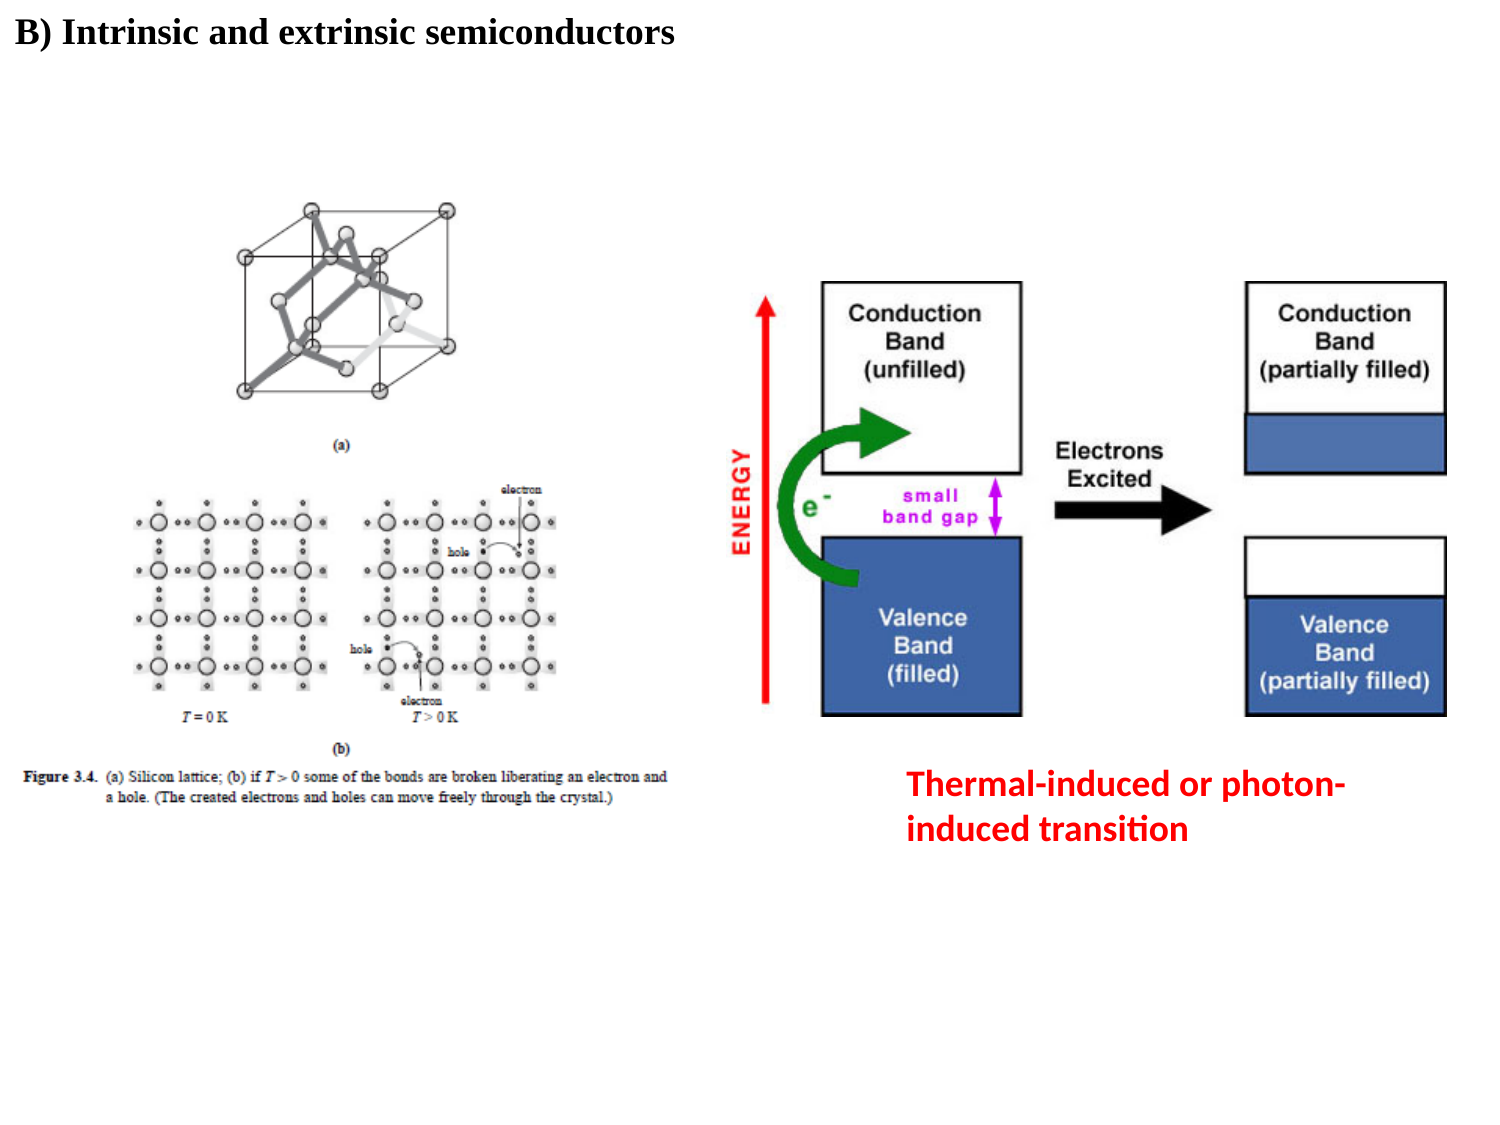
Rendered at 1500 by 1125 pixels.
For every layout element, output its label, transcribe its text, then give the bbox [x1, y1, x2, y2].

picture [5, 184, 677, 815]
picture [726, 281, 1447, 718]
text_box Thermal-induced or photon-induced transition [891, 751, 1388, 857]
text_box B) Intrinsic and extrinsic semiconductors [0, 0, 1500, 60]
